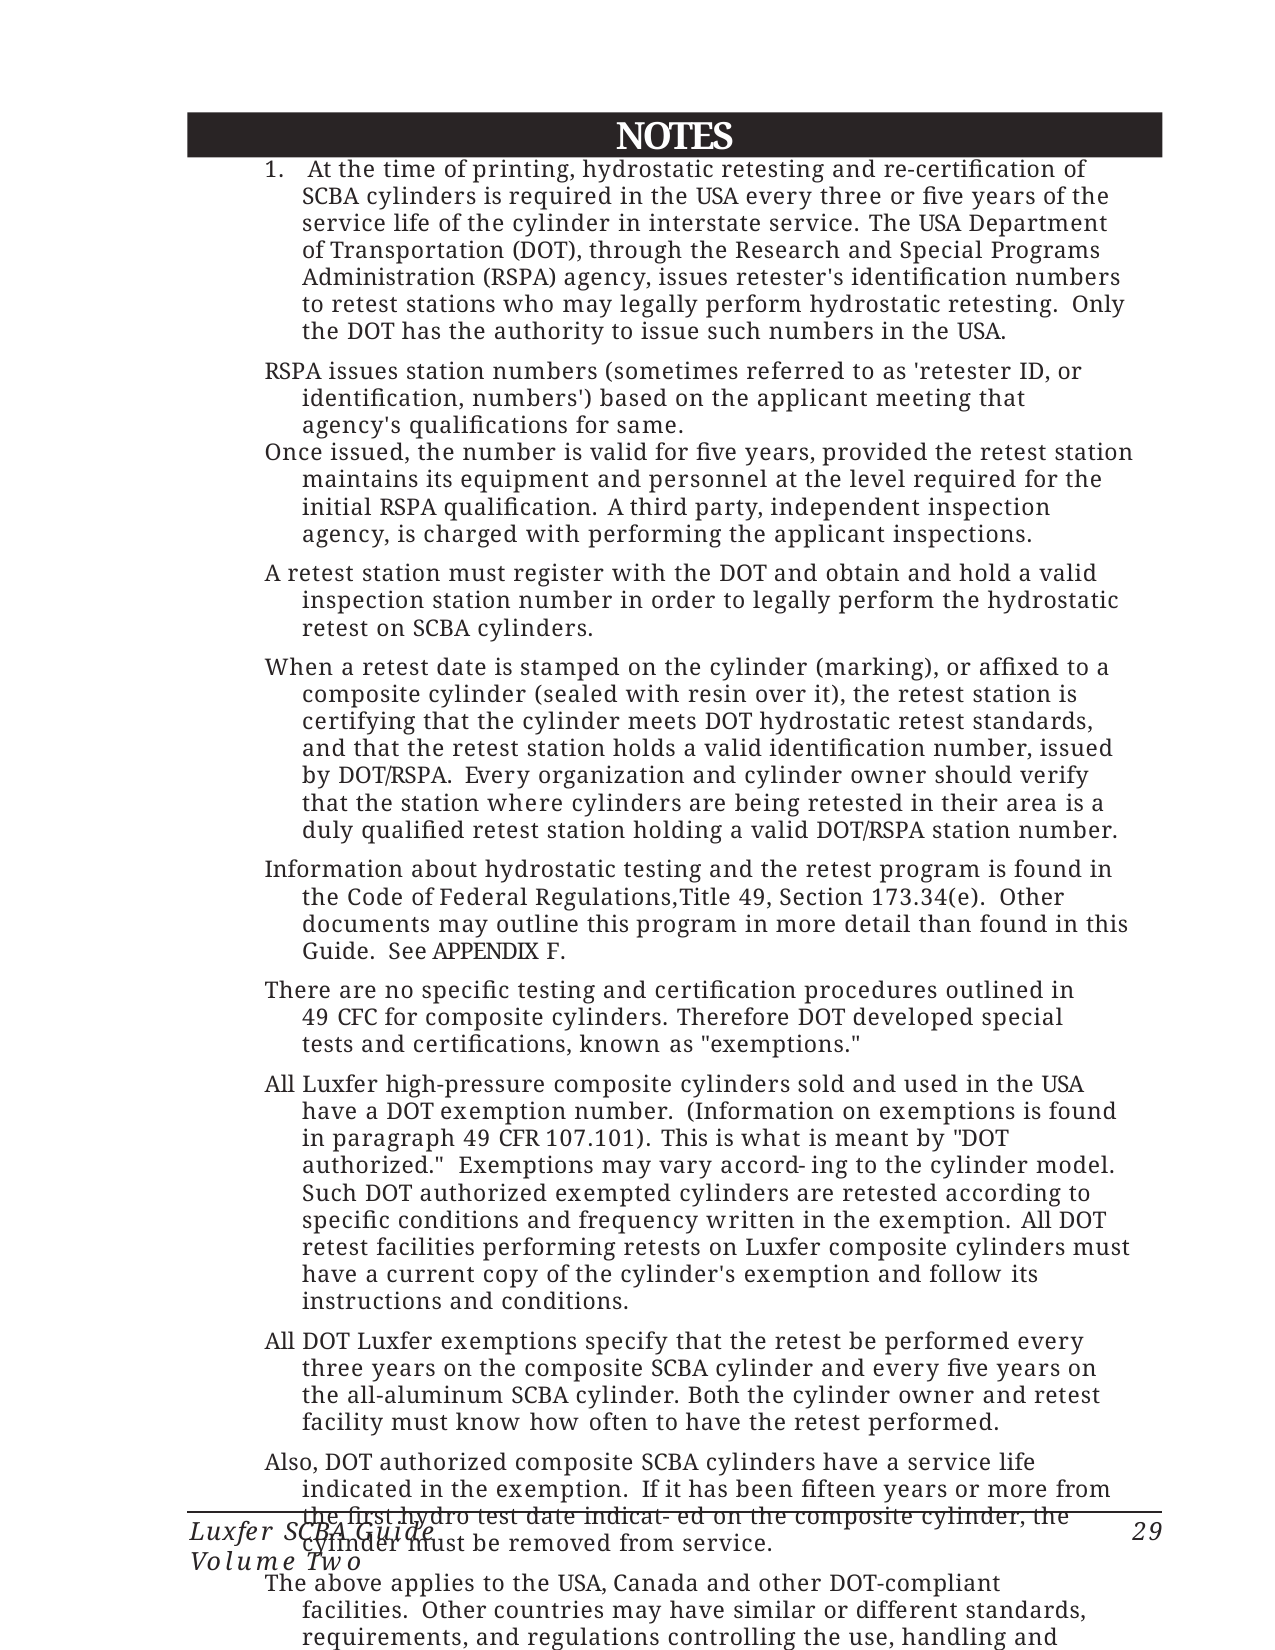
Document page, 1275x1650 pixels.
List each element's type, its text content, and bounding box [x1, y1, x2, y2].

text_box 1. At the time of printing, hydrostatic retesting and re-certification of SCBA cylinders is required in the USA every three or five years of the service life of the cylinder in interstate service. The USA Department of Transportation (DOT), through the Research and Special Programs Administration (RSPA) agency, issues retester's identification numbers to retest stations who may legally perform hydrostatic retesting. Only the DOT has the authority to issue such numbers in the USA. RSPA issues station numbers (sometimes referred to as 'retester ID, or identification, numbers') based on the applicant meeting that agency's qualifications for same. Once issued, the number is valid for five years, provided the retest station maintains its equipment and personnel at the level required for the initial RSPA qualification. A third party, independent inspection agency, is charged with performing the applicant inspections. A retest station must register with the DOT and obtain and hold a valid inspection station number in order to legally perform the hydrostatic retest on SCBA cylinders. When a retest date is stamped on the cylinder (marking), or affixed to a composite cylinder (sealed with resin over it), the retest station is certifying that the cylinder meets DOT hydrostatic retest standards, and that the retest station holds a valid identification number, issued by DOT/RSPA. Every organization and cylinder owner should verify that the station where cylinders are being retested in their area is a duly qualified retest station holding a valid DOT/RSPA station number. Information about hydrostatic testing and the retest program is found in the Code of Federal Regulations,Title 49, Section 173.34(e). Other documents may outline this program in more detail than found in this Guide. See APPENDIX F. There are no specific testing and certification procedures outlined in 49 CFC for composite cylinders. Therefore DOT developed special tests and certifications, known as "exemptions." All Luxfer high-pressure composite cylinders sold and used in the USA have a DOT exemption number. (Information on exemptions is found in paragraph 49 CFR 107.101). This is what is meant by "DOT authorized." Exemptions may vary accord- ing to the cylinder model. Such DOT authorized exempted cylinders are retested according to specific conditions and frequency written in the exemption. All DOT retest facilities performing retests on Luxfer composite cylinders must have a current copy of the cylinder's exemption and follow its instructions and conditions. All DOT Luxfer exemptions specify that the retest be performed every three years on the composite SCBA cylinder and every five years on the all-aluminum SCBA cylinder. Both the cylinder owner and retest facility must know how often to have the retest performed. Also, DOT authorized composite SCBA cylinders have a service life indicated in the exemption. If it has been fifteen years or more from the first hydro test date indicat- ed on the composite cylinder, the cylinder must be removed from service. The above applies to the USA, Canada and other DOT-compliant facilities. Other countries may have similar or different standards, requirements, and regulations controlling the use, handling and transportation of SCBA cylinders. If you are inspecting or operating outside the USA, you need to contact the authorities that [262, 1513, 1143, 1650]
text_box Luxfer SCBA Guide Volume Two [187, 1515, 541, 1576]
text_box NOTES [187, 112, 1163, 158]
text_box 29 [1130, 1515, 1163, 1546]
text_box 1. At the time of printing, hydrostatic retesting and re-certification of SCBA cylinders is required in the USA every three or five years of the service life of the cylinder in interstate service. The USA Department of Transportation (DOT), through the Research and Special Programs Administration (RSPA) agency, issues retester's identification numbers to retest stations who may legally perform hydrostatic retesting. Only the DOT has the authority to issue such numbers in the USA. RSPA issues station numbers (sometimes referred to as 'retester ID, or identification, numbers') based on the applicant meeting that agency's qualifications for same. Once issued, the number is valid for five years, provided the retest station maintains its equipment and personnel at the level required for the initial RSPA qualification. A third party, independent inspection agency, is charged with performing the applicant inspections. A retest station must register with the DOT and obtain and hold a valid inspection station number in order to legally perform the hydrostatic retest on SCBA cylinders. When a retest date is stamped on the cylinder (marking), or affixed to a composite cylinder (sealed with resin over it), the retest station is certifying that the cylinder meets DOT hydrostatic retest standards, and that the retest station holds a valid identification number, issued by DOT/RSPA. Every organization and cylinder owner should verify that the station where cylinders are being retested in their area is a duly qualified retest station holding a valid DOT/RSPA station number. Information about hydrostatic testing and the retest program is found in the Code of Federal Regulations,Title 49, Section 173.34(e). Other documents may outline this program in more detail than found in this Guide. See APPENDIX F. There are no specific testing and certification procedures outlined in 49 CFC for composite cylinders. Therefore DOT developed special tests and certifications, known as "exemptions." All Luxfer high-pressure composite cylinders sold and used in the USA have a DOT exemption number. (Information on exemptions is found in paragraph 49 CFR 107.101). This is what is meant by "DOT authorized." Exemptions may vary accord- ing to the cylinder model. Such DOT authorized exempted cylinders are retested according to specific conditions and frequency written in the exemption. All DOT retest facilities performing retests on Luxfer composite cylinders must have a current copy of the cylinder's exemption and follow its instructions and conditions. All DOT Luxfer exemptions specify that the retest be performed every three years on the composite SCBA cylinder and every five years on the all-aluminum SCBA cylinder. Both the cylinder owner and retest facility must know how often to have the retest performed. Also, DOT authorized composite SCBA cylinders have a service life indicated in the exemption. If it has been fifteen years or more from the first hydro test date indicat- ed on the composite cylinder, the cylinder must be removed from service. The above applies to the USA, Canada and other DOT-compliant facilities. Other countries may have similar or different standards, requirements, and regulations controlling the use, handling and transportation of SCBA cylinders. If you are inspecting or operating outside the USA, you need to contact the authorities that [262, 158, 1143, 1512]
